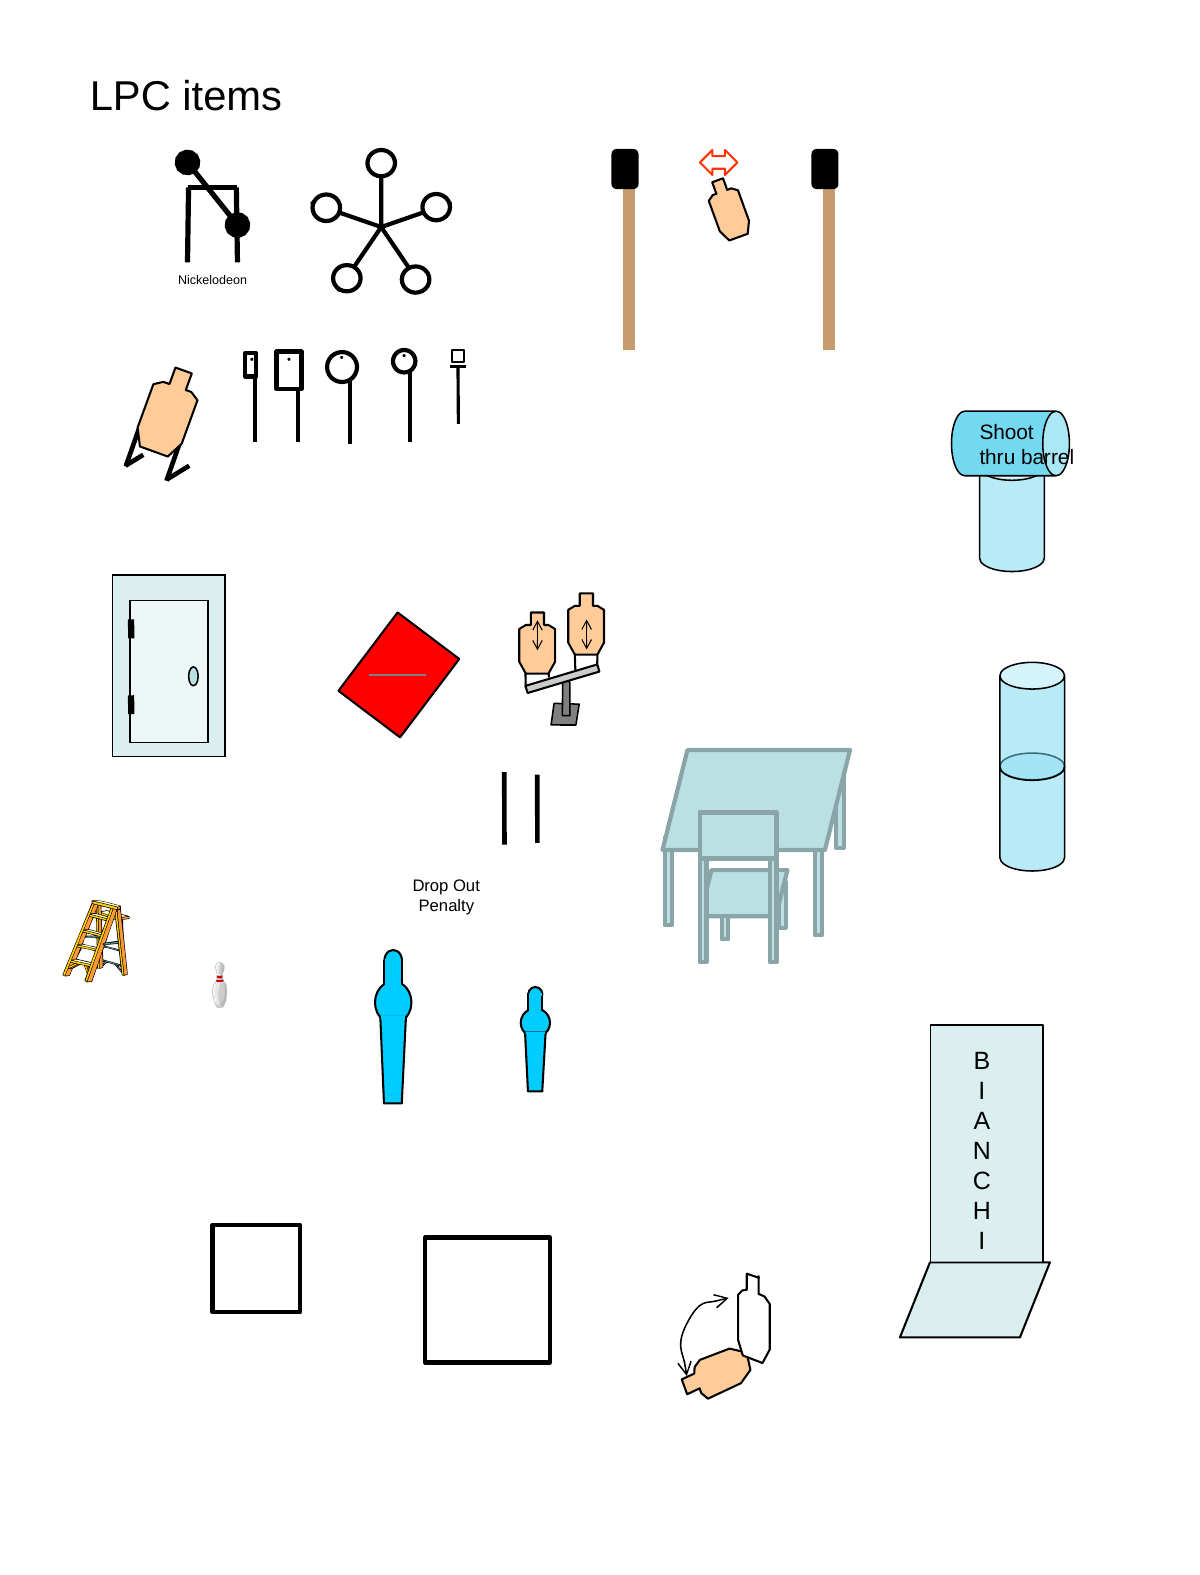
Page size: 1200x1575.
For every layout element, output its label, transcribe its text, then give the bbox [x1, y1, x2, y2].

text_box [612, 149, 638, 351]
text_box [812, 149, 838, 351]
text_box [951, 410, 1070, 572]
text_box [125, 367, 193, 481]
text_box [699, 149, 744, 240]
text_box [899, 1024, 1051, 1338]
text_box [699, 812, 788, 963]
picture [212, 962, 227, 1008]
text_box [674, 1273, 777, 1397]
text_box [999, 662, 1065, 872]
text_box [518, 593, 605, 728]
picture [62, 899, 130, 983]
text_box Drop Out Penalty [412, 875, 481, 913]
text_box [162, 162, 264, 296]
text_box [245, 352, 257, 442]
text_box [112, 574, 226, 757]
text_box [312, 149, 451, 293]
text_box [449, 349, 467, 424]
text_box [423, 1235, 552, 1365]
title LPC items [59, 63, 313, 126]
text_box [392, 349, 416, 442]
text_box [662, 749, 851, 936]
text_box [359, 625, 438, 725]
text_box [326, 351, 358, 444]
text_box [210, 1223, 302, 1314]
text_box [374, 949, 412, 1104]
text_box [520, 986, 551, 1092]
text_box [276, 351, 302, 442]
